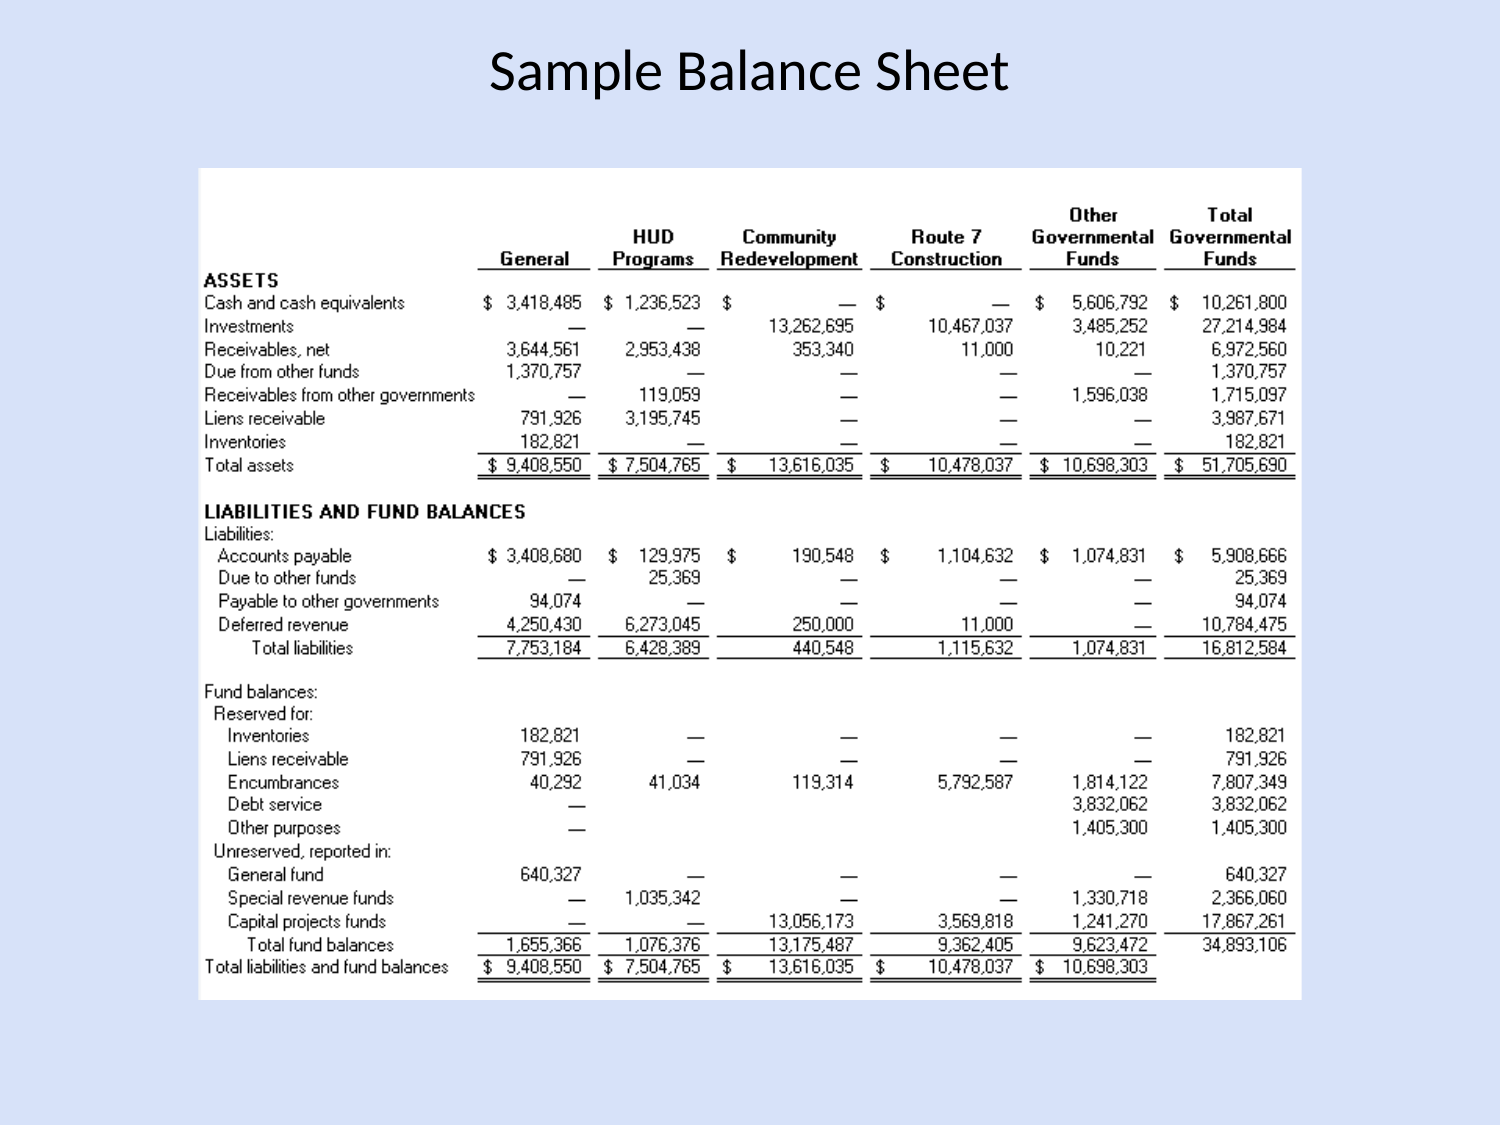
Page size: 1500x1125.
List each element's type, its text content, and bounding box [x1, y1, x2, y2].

picture [198, 168, 1302, 1001]
list Sample Balance Sheet [300, 24, 1200, 157]
